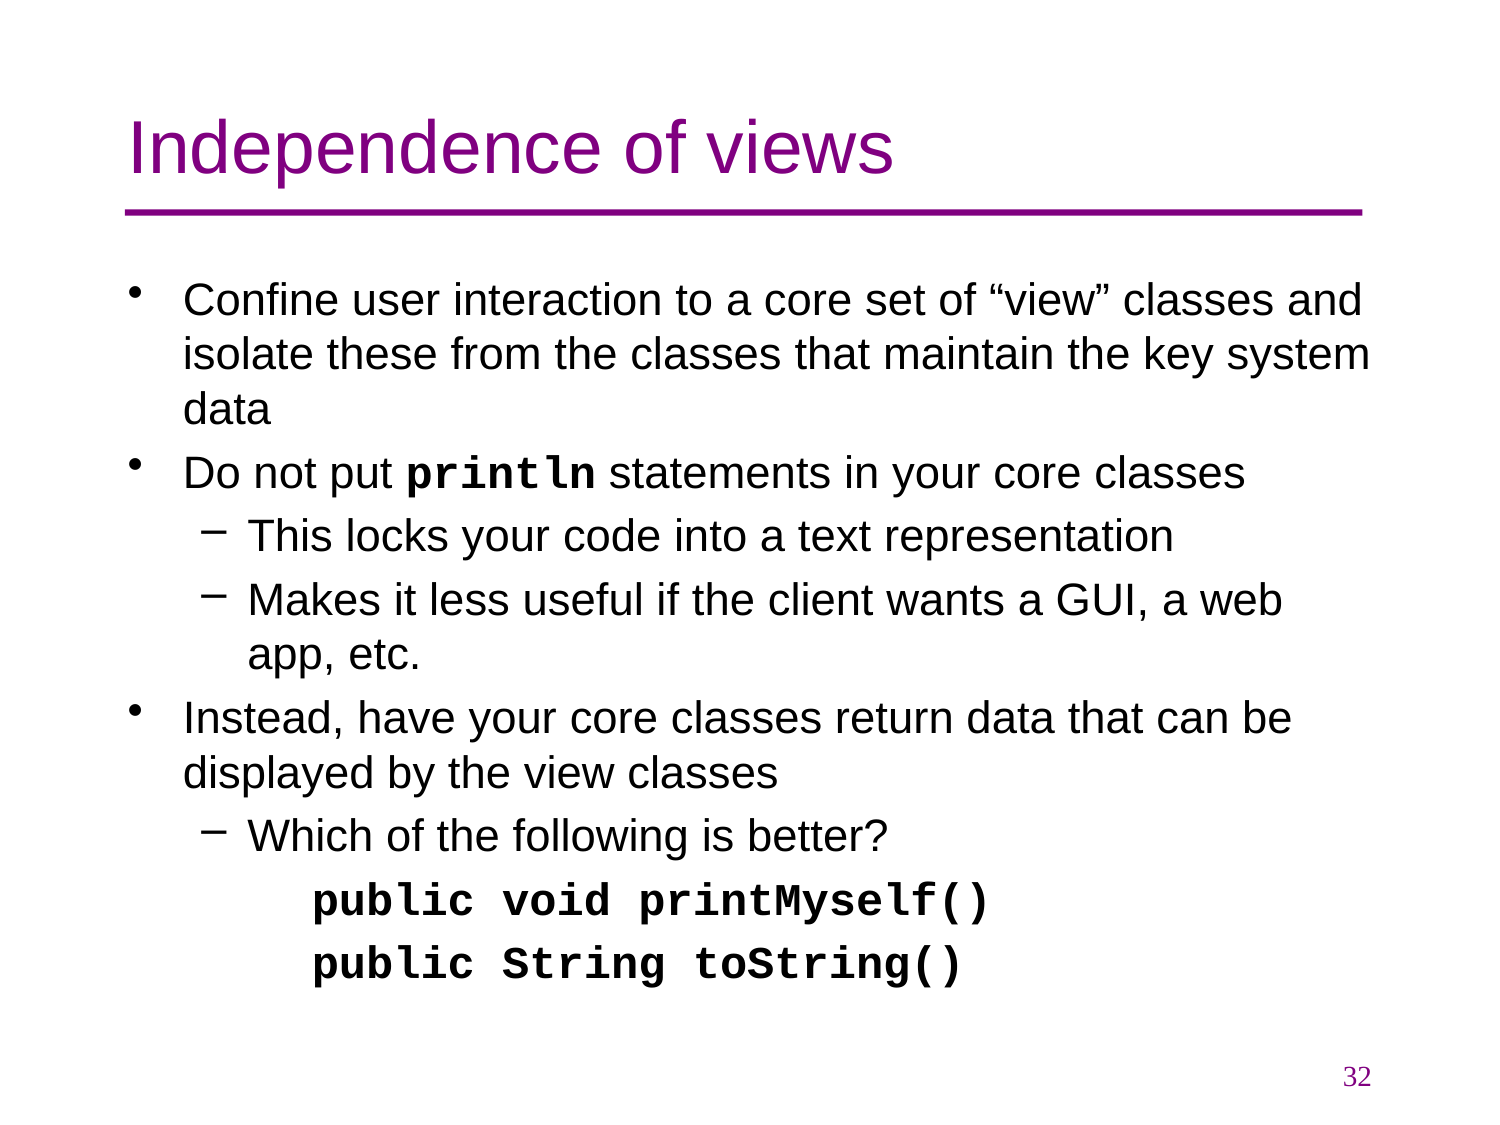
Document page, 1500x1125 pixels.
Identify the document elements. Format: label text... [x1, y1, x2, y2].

title Independence of views [112, 50, 1388, 238]
slide_number 32 [1074, 1049, 1388, 1125]
list Confine user interaction to a core set of “view” classes and isolate these from the classes that maintain the key system data Do not put println statements in your core classes This locks your code into a text representation Makes it less useful if the client wants a GUI, a web app, etc. Instead, have your core classes return data that can be displayed by the view classes Which of the following is better? public void printMyself() public String toString() [112, 262, 1388, 1000]
